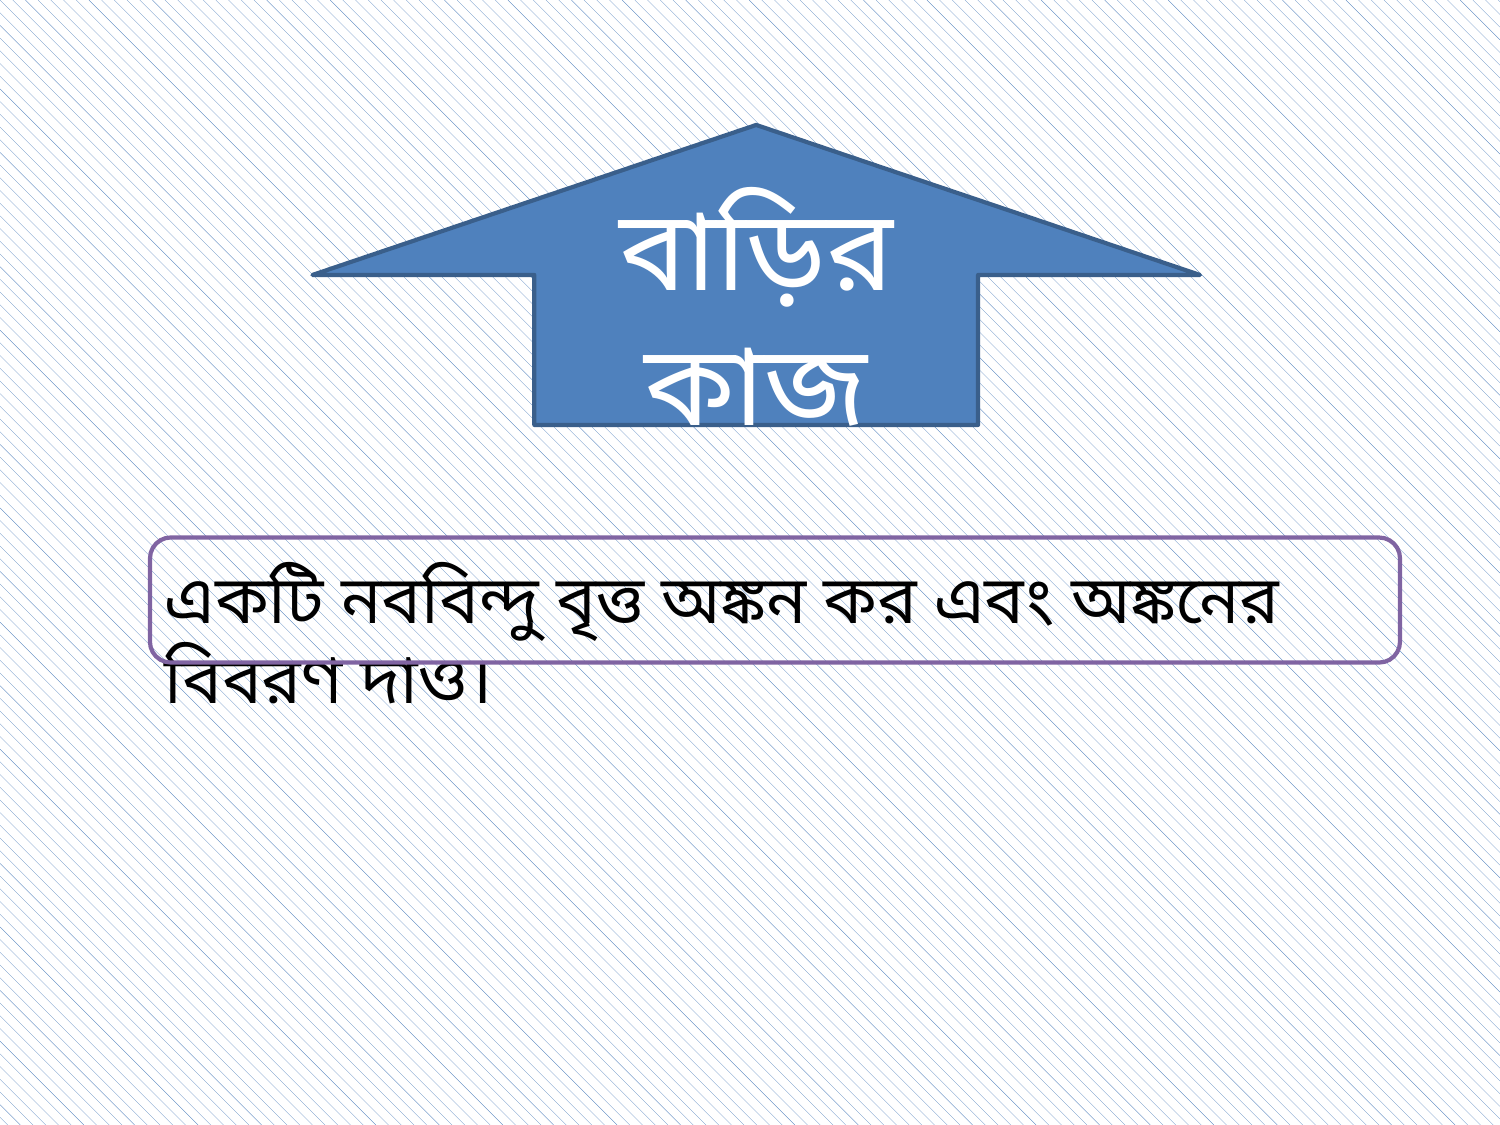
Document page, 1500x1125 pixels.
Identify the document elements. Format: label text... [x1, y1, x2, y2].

text_box [147, 535, 1403, 665]
text_box একটি নববিন্দু বৃত্ত অঙ্কন কর এবং অঙ্কনের বিবরণ দাও। [150, 654, 1375, 725]
text_box বাড়ির কাজ [310, 122, 1203, 428]
